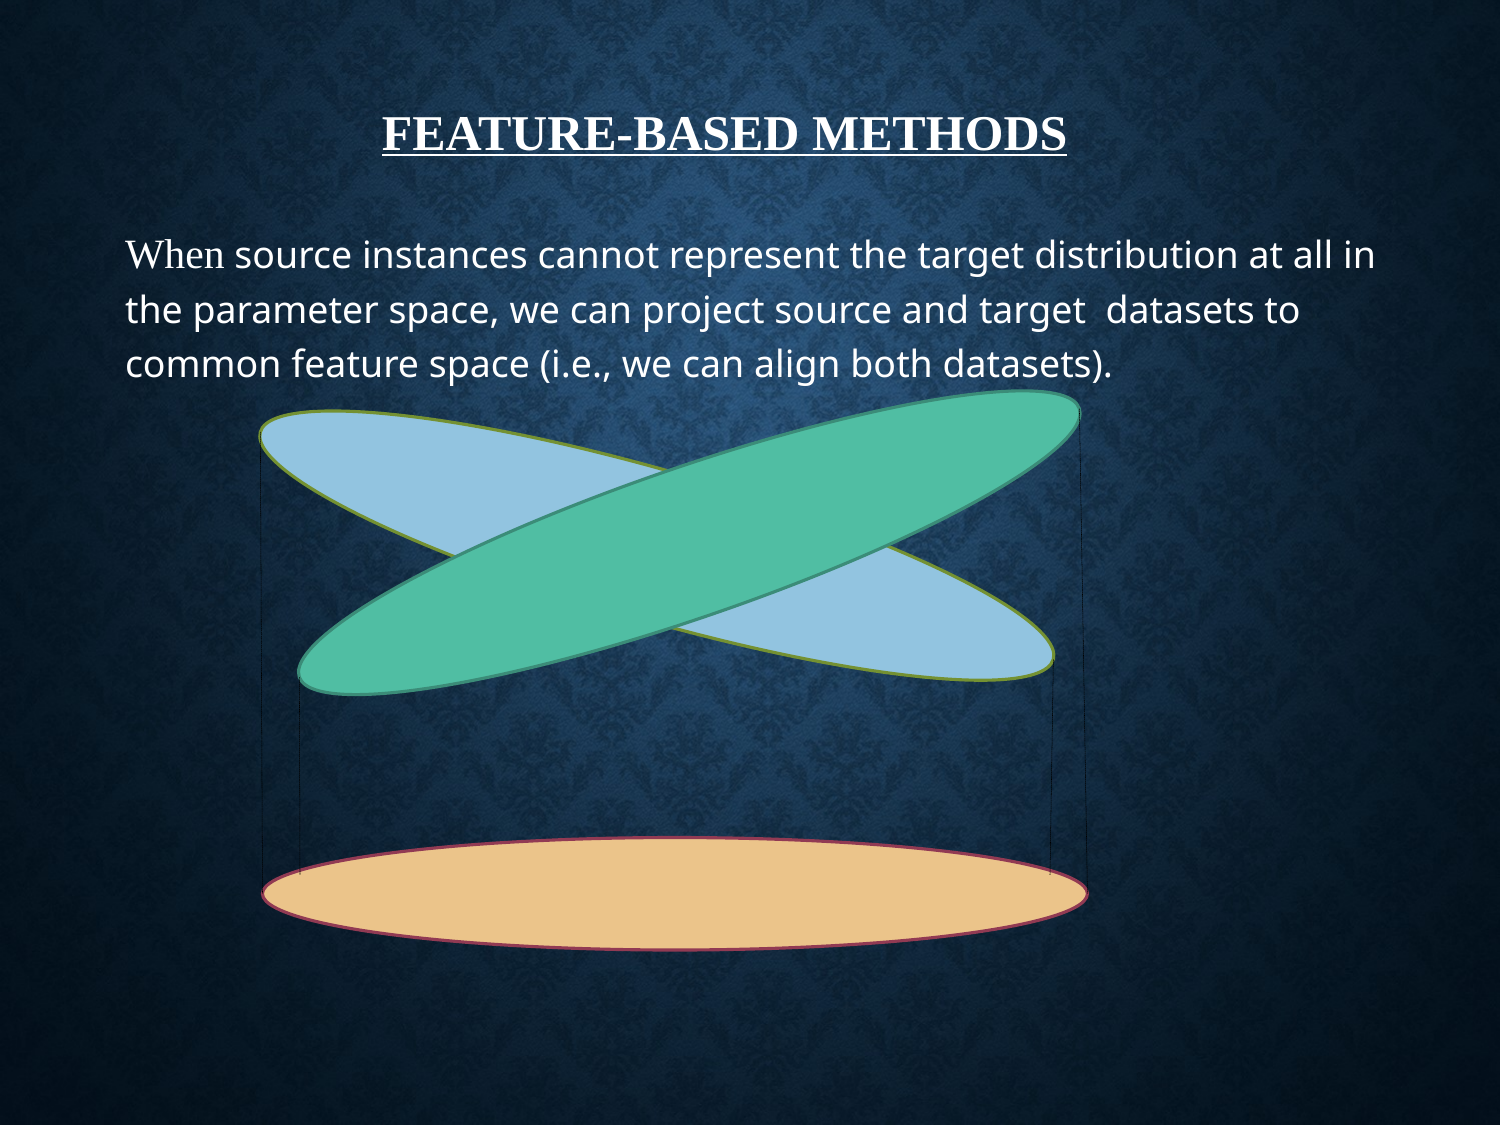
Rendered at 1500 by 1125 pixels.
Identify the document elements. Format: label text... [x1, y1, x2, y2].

text_box [296, 660, 568, 697]
list When source instances cannot represent the target distribution at all in the parameter space, we can project source and target datasets to common feature space (i.e., we can align both datasets). [50, 209, 1400, 660]
text_box [802, 660, 1046, 682]
text_box [265, 835, 1081, 952]
title Feature-Based Methods [87, 25, 1362, 209]
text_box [1049, 658, 1054, 876]
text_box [259, 431, 263, 895]
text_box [1078, 407, 1088, 895]
picture [0, 0, 1500, 1125]
